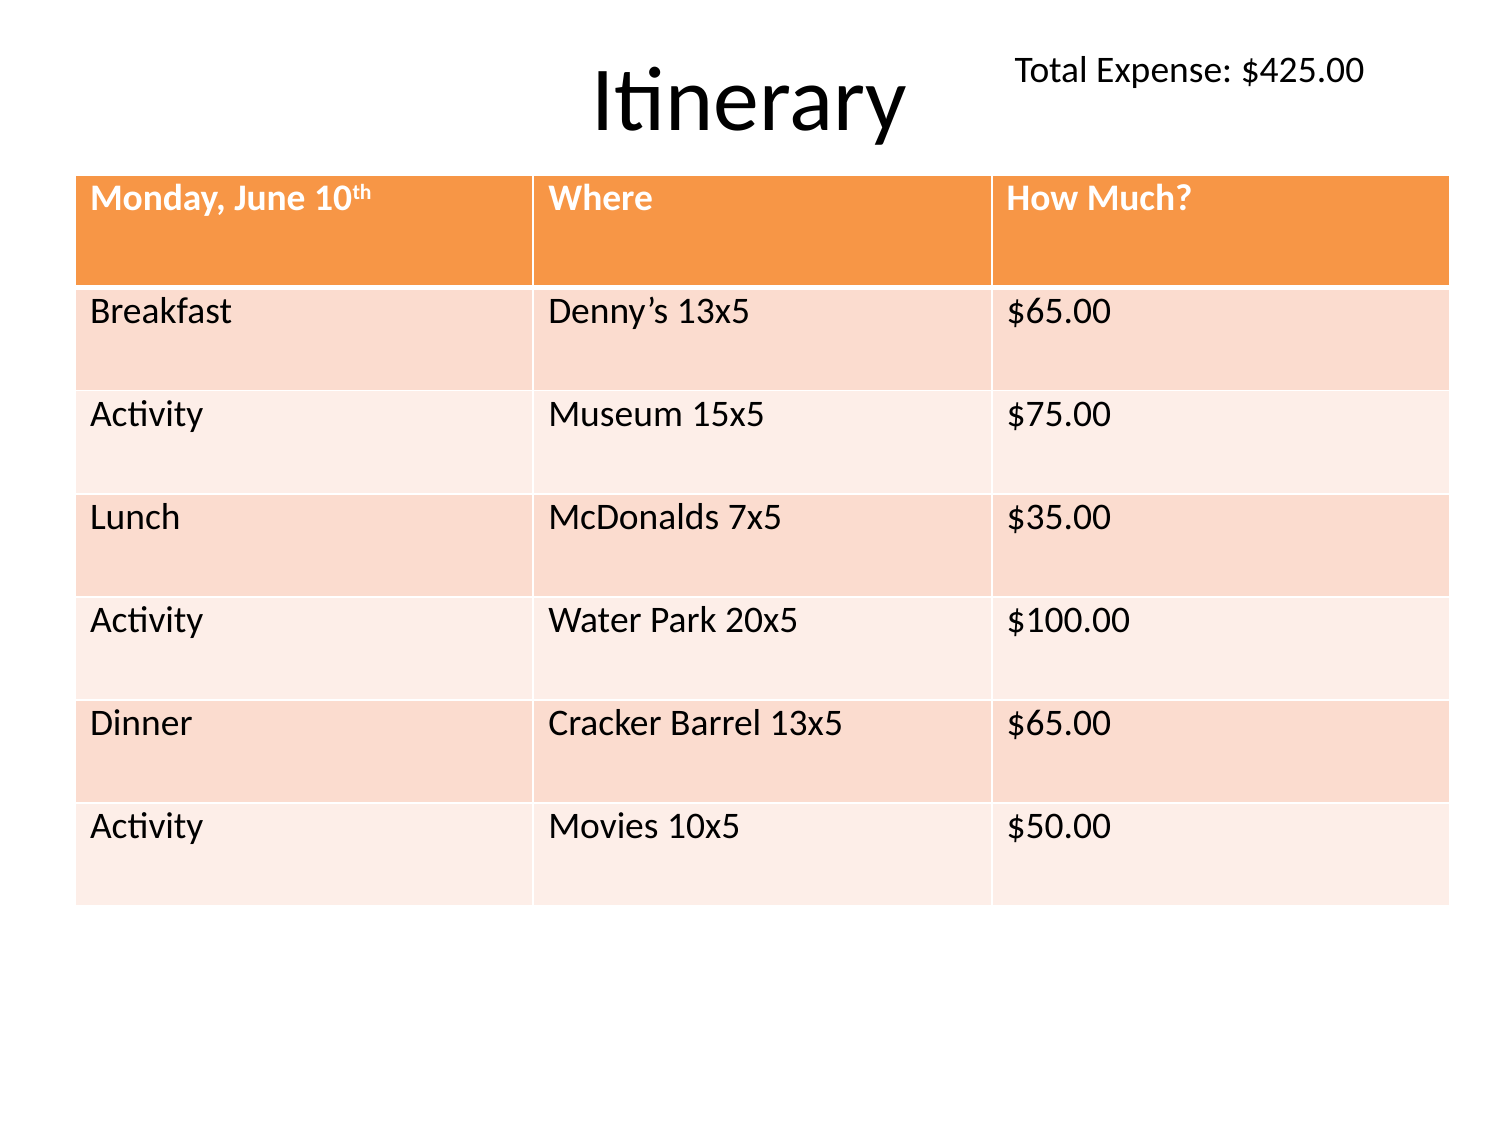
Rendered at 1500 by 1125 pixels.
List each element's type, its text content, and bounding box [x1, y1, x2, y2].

table_cell McDonalds 7x5 [534, 495, 991, 596]
table_cell Dinner [76, 701, 532, 802]
table_cell Museum 15x5 [534, 391, 991, 493]
table_cell Breakfast [76, 290, 532, 390]
table_cell Denny’s 13x5 [534, 290, 991, 390]
table_cell Cracker Barrel 13x5 [534, 701, 991, 802]
table_cell Water Park 20x5 [534, 598, 991, 699]
table_cell $65.00 [993, 701, 1449, 802]
table_cell Lunch [76, 495, 532, 596]
table_cell $35.00 [993, 495, 1449, 596]
table_cell Activity [76, 598, 532, 699]
table_cell $100.00 [993, 598, 1449, 699]
text_box Total Expense: $425.00 [999, 37, 1463, 98]
table_cell $65.00 [993, 290, 1449, 390]
table_header Where [534, 176, 991, 285]
table_cell Activity [76, 804, 532, 905]
table_cell Movies 10x5 [534, 804, 991, 905]
table_header How Much? [993, 176, 1449, 285]
table_cell Activity [76, 391, 532, 493]
title Itinerary [75, 0, 1425, 174]
table_cell $75.00 [993, 391, 1449, 493]
table_cell $50.00 [993, 804, 1449, 905]
table_header Monday, June 10th [76, 176, 532, 285]
